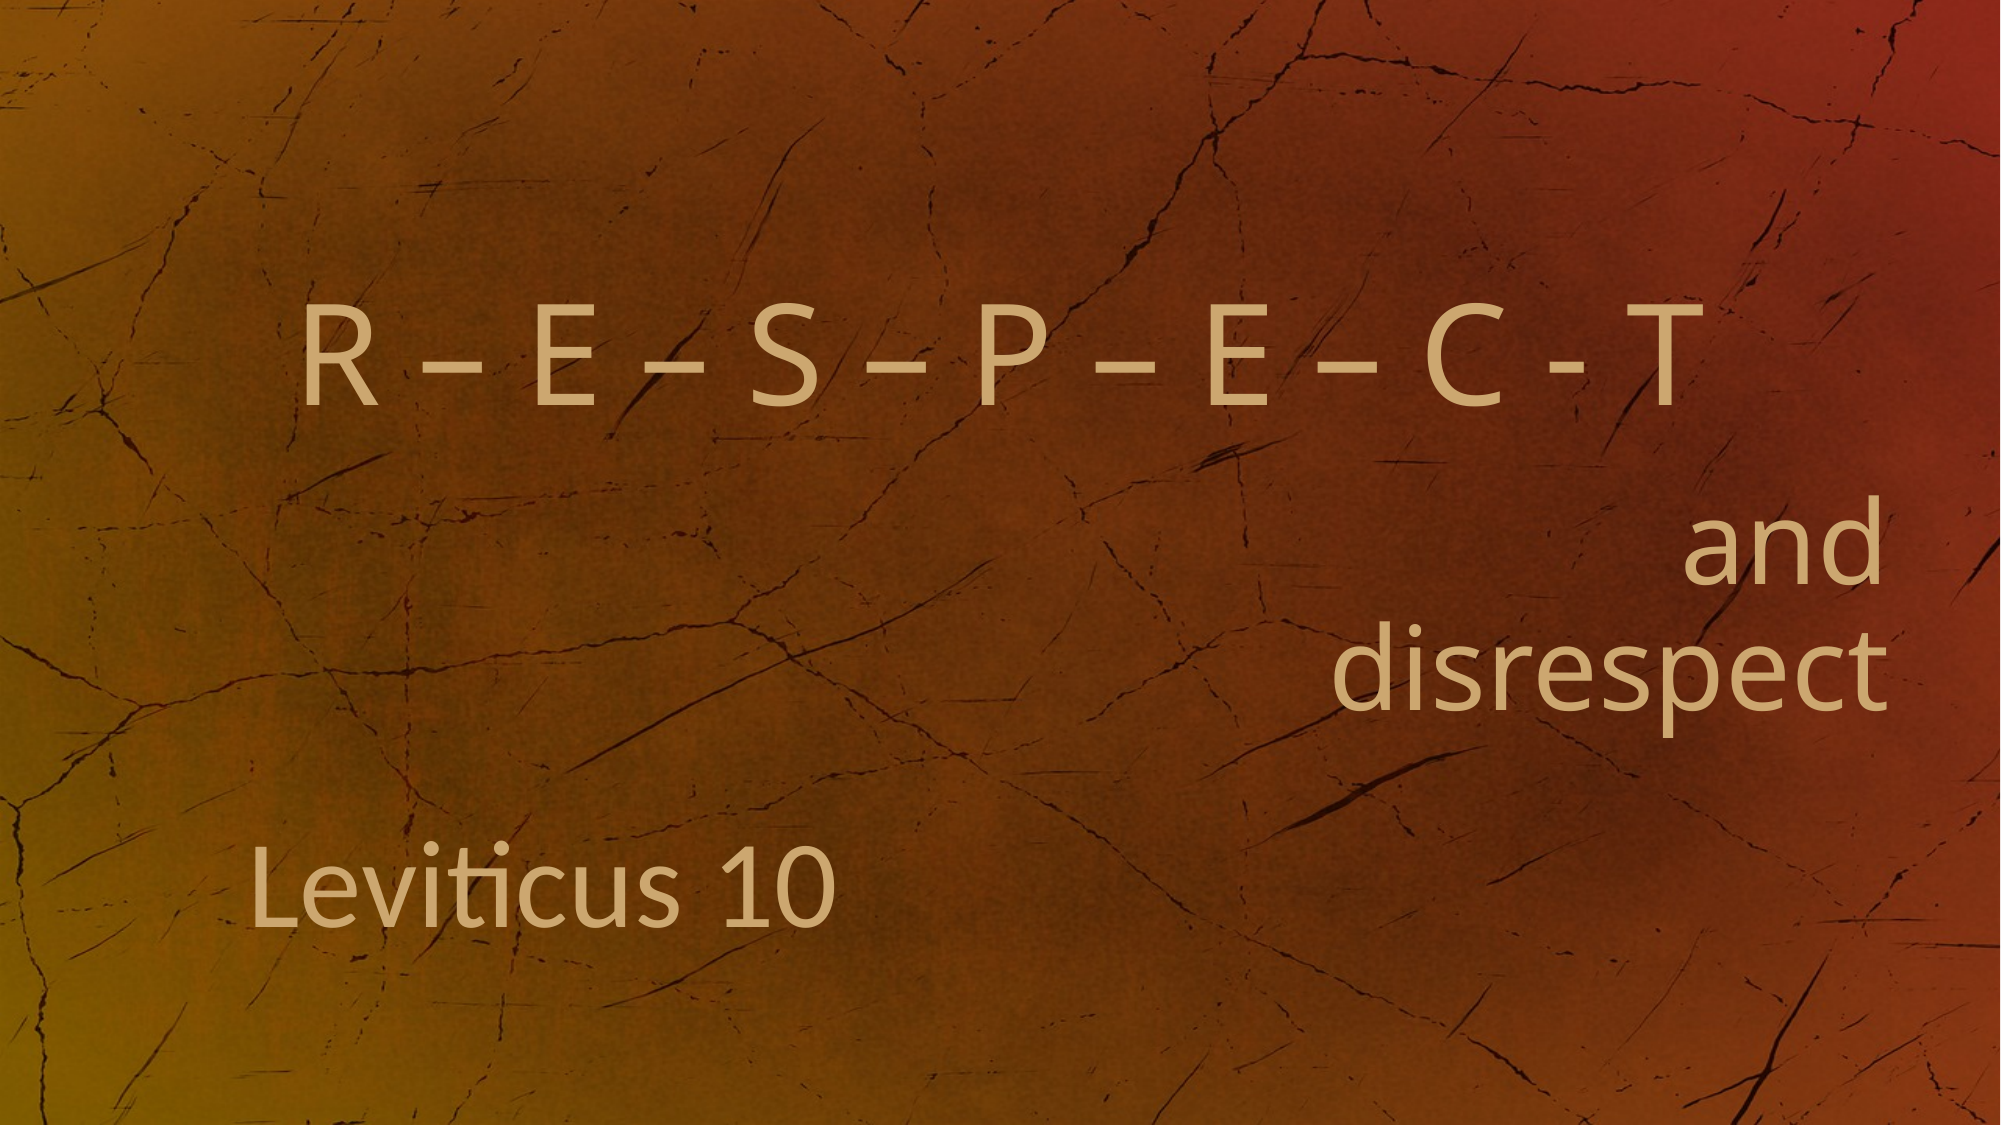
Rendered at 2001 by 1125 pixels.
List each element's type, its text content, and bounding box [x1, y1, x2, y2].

title R – E – S – P – E – C - T [181, 193, 1819, 444]
text_box Leviticus 10 [232, 795, 916, 960]
subtitle and disrespect [1195, 476, 1905, 748]
picture [0, 0, 2001, 1125]
